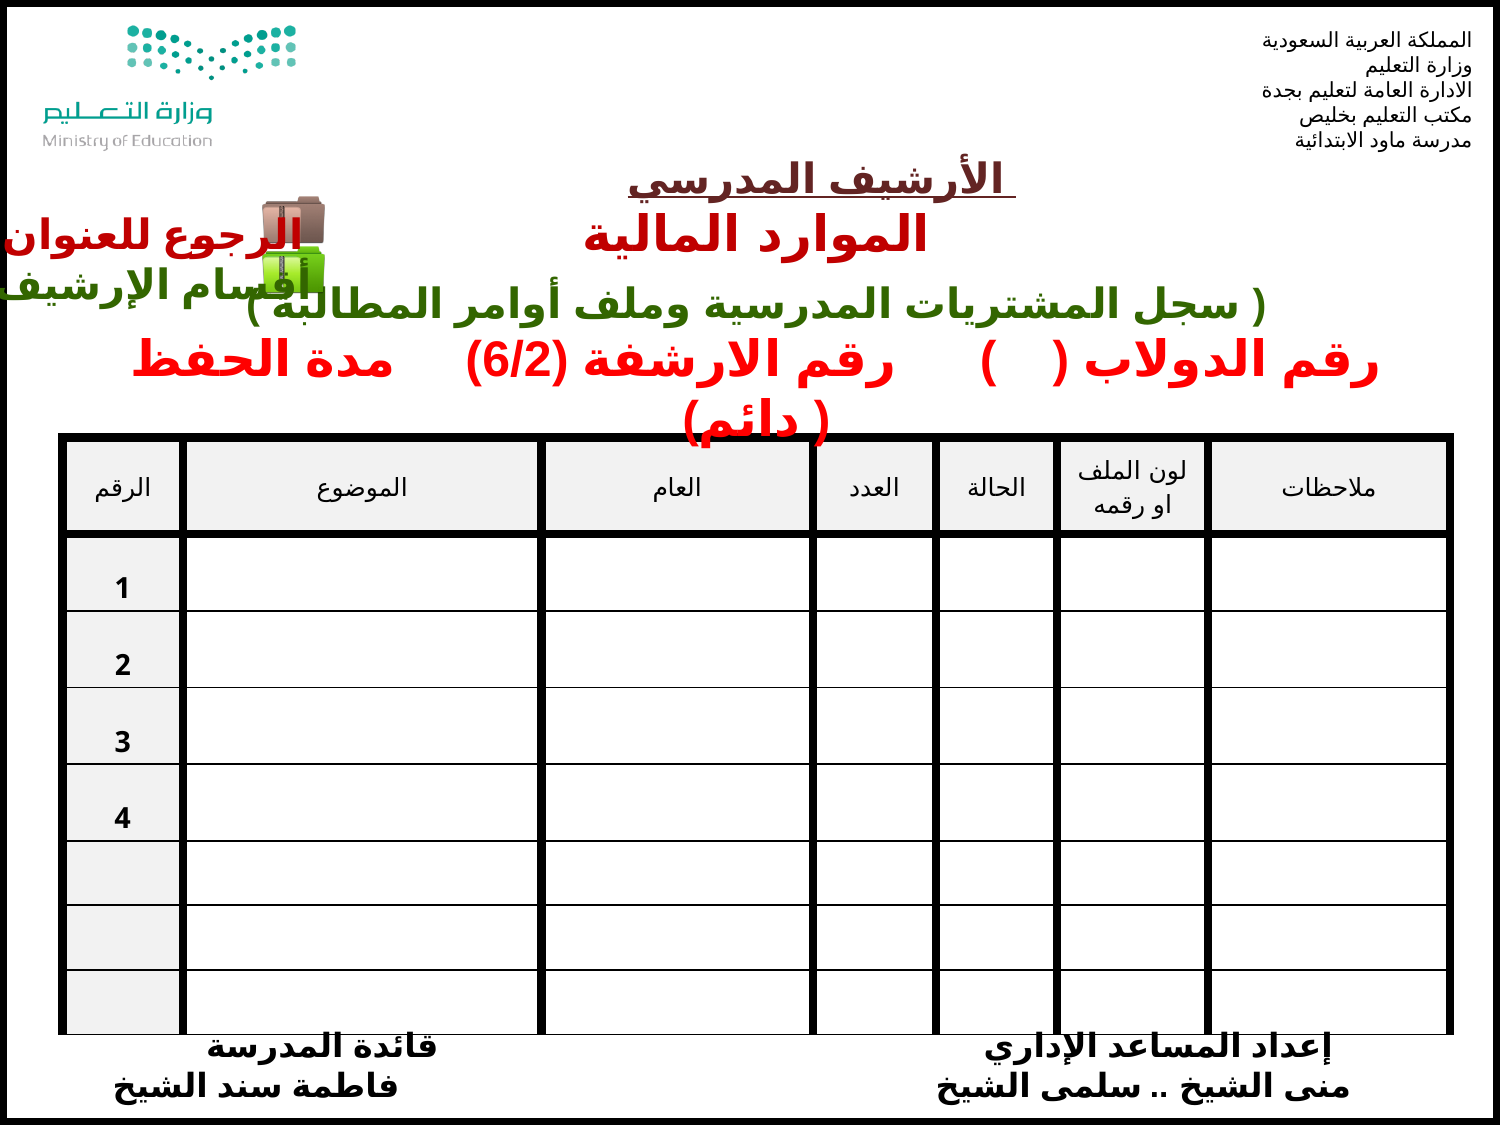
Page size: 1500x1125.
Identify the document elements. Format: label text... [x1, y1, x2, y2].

text_box [0, 0, 1500, 1125]
text_box المملكة العربية السعودية وزارة التعليم الادارة العامة لتعليم بجدة مكتب التعليم بخليص مدرسة ماود الابتدائية الأرشيف المدرسي [612, 19, 1488, 210]
picture [262, 187, 326, 301]
text_box الرجوع للعنوان [0, 200, 256, 265]
text_box إعداد المساعد الإداري قائدة المدرسة منى الشيخ .. سلمى الشيخ فاطمة سند الشيخ [0, 1017, 1368, 1112]
picture [32, 17, 300, 159]
text_box أقسام الإرشيف [0, 265, 328, 315]
